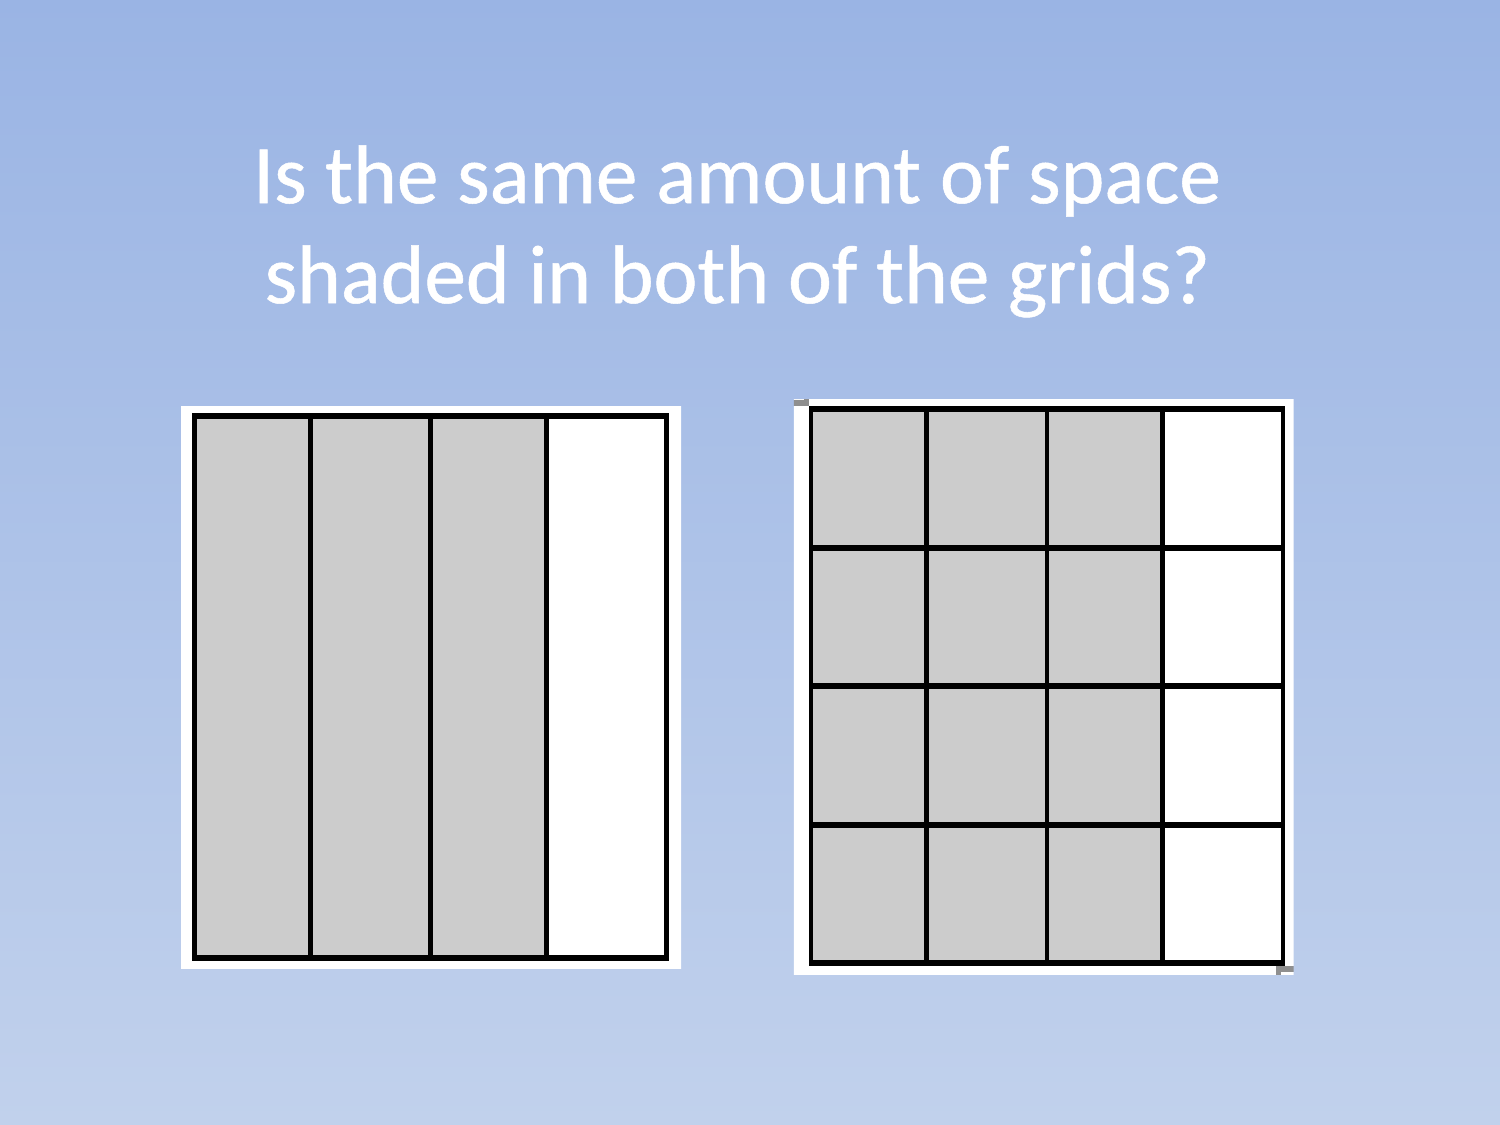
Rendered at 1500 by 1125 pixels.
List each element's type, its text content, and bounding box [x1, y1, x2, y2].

text_box Is the same amount of space shaded in both of the grids? [168, 112, 1307, 328]
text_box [180, 399, 1294, 976]
